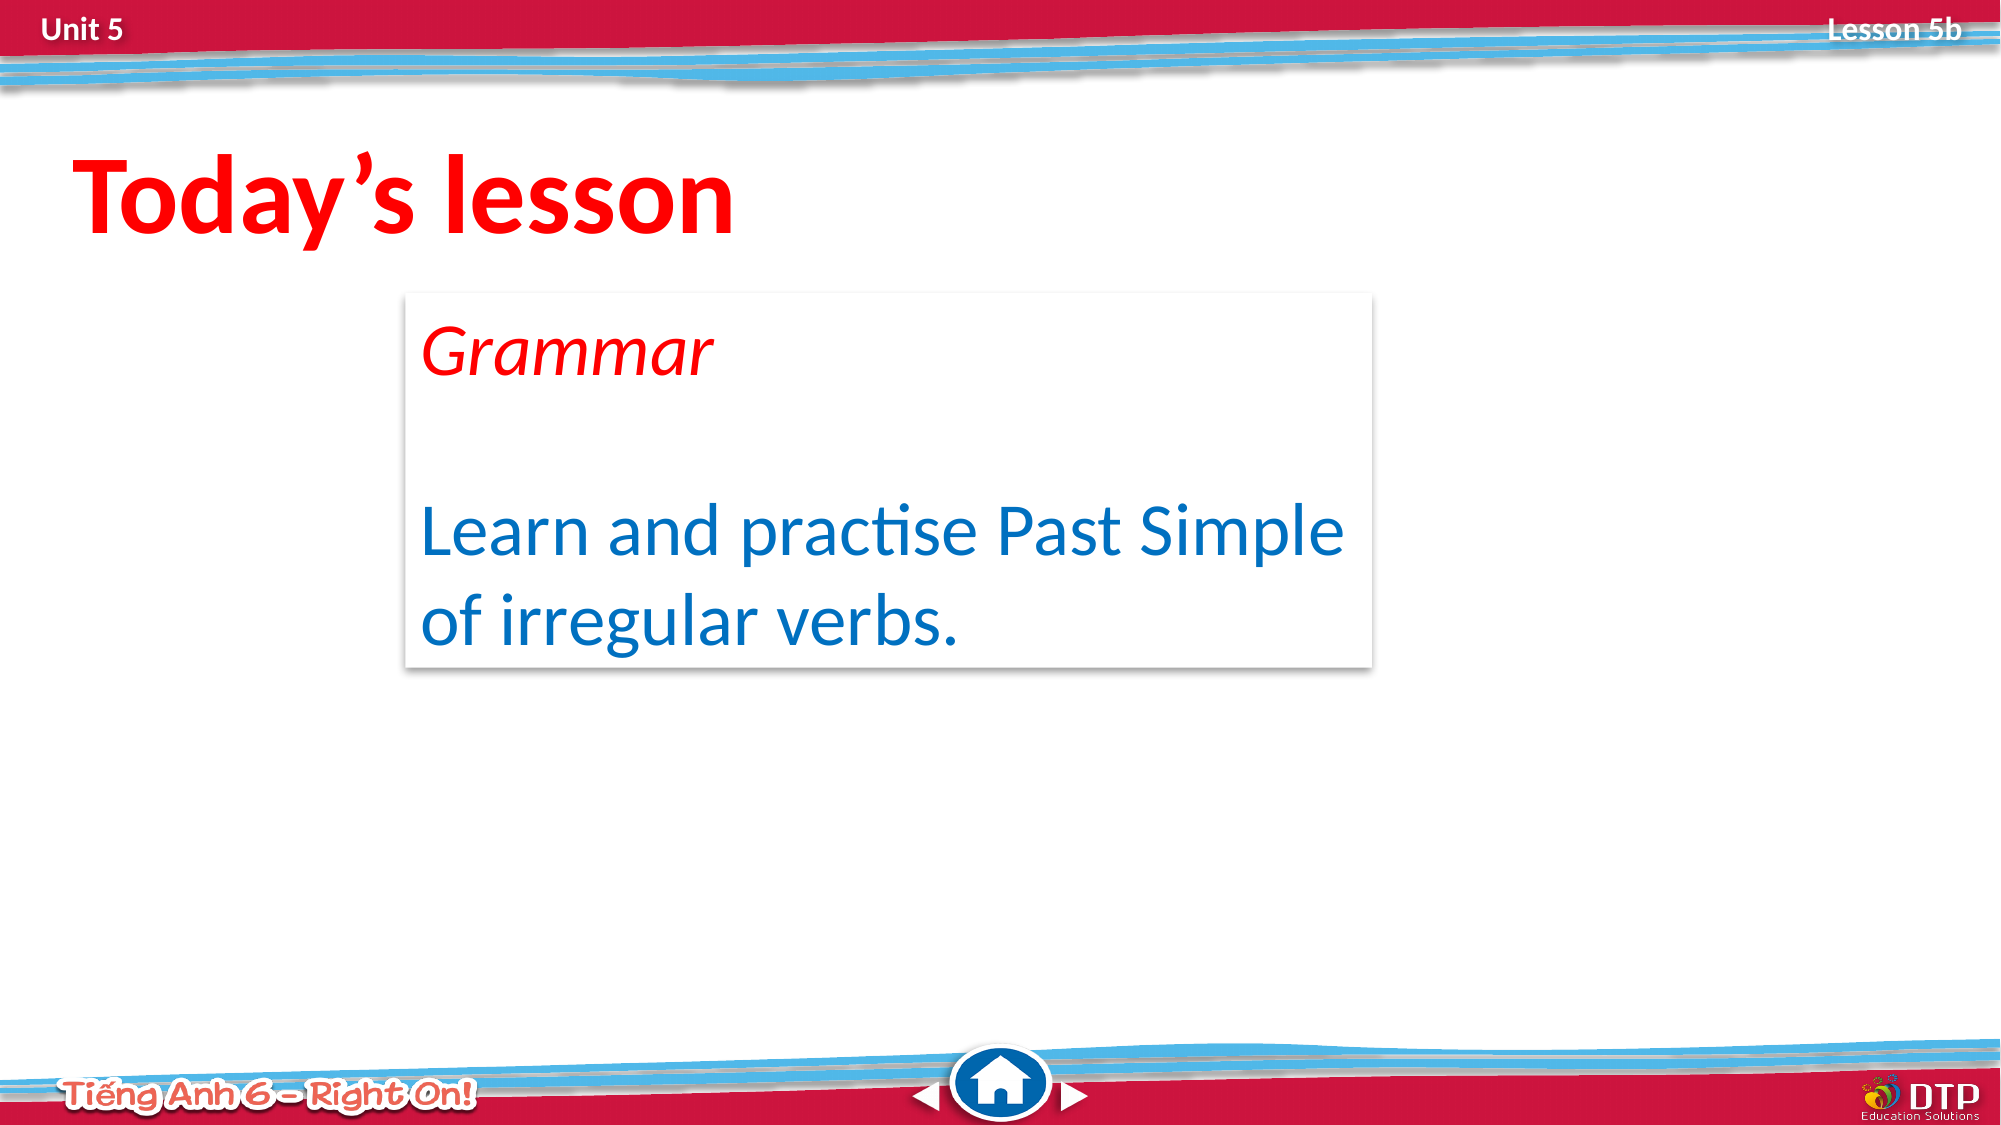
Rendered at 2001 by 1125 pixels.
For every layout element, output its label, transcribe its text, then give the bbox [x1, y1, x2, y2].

text_box Grammar Learn and practise Past Simple of irregular verbs. [405, 292, 1372, 668]
picture [0, 0, 2000, 1125]
text_box Today’s lesson [57, 114, 753, 264]
